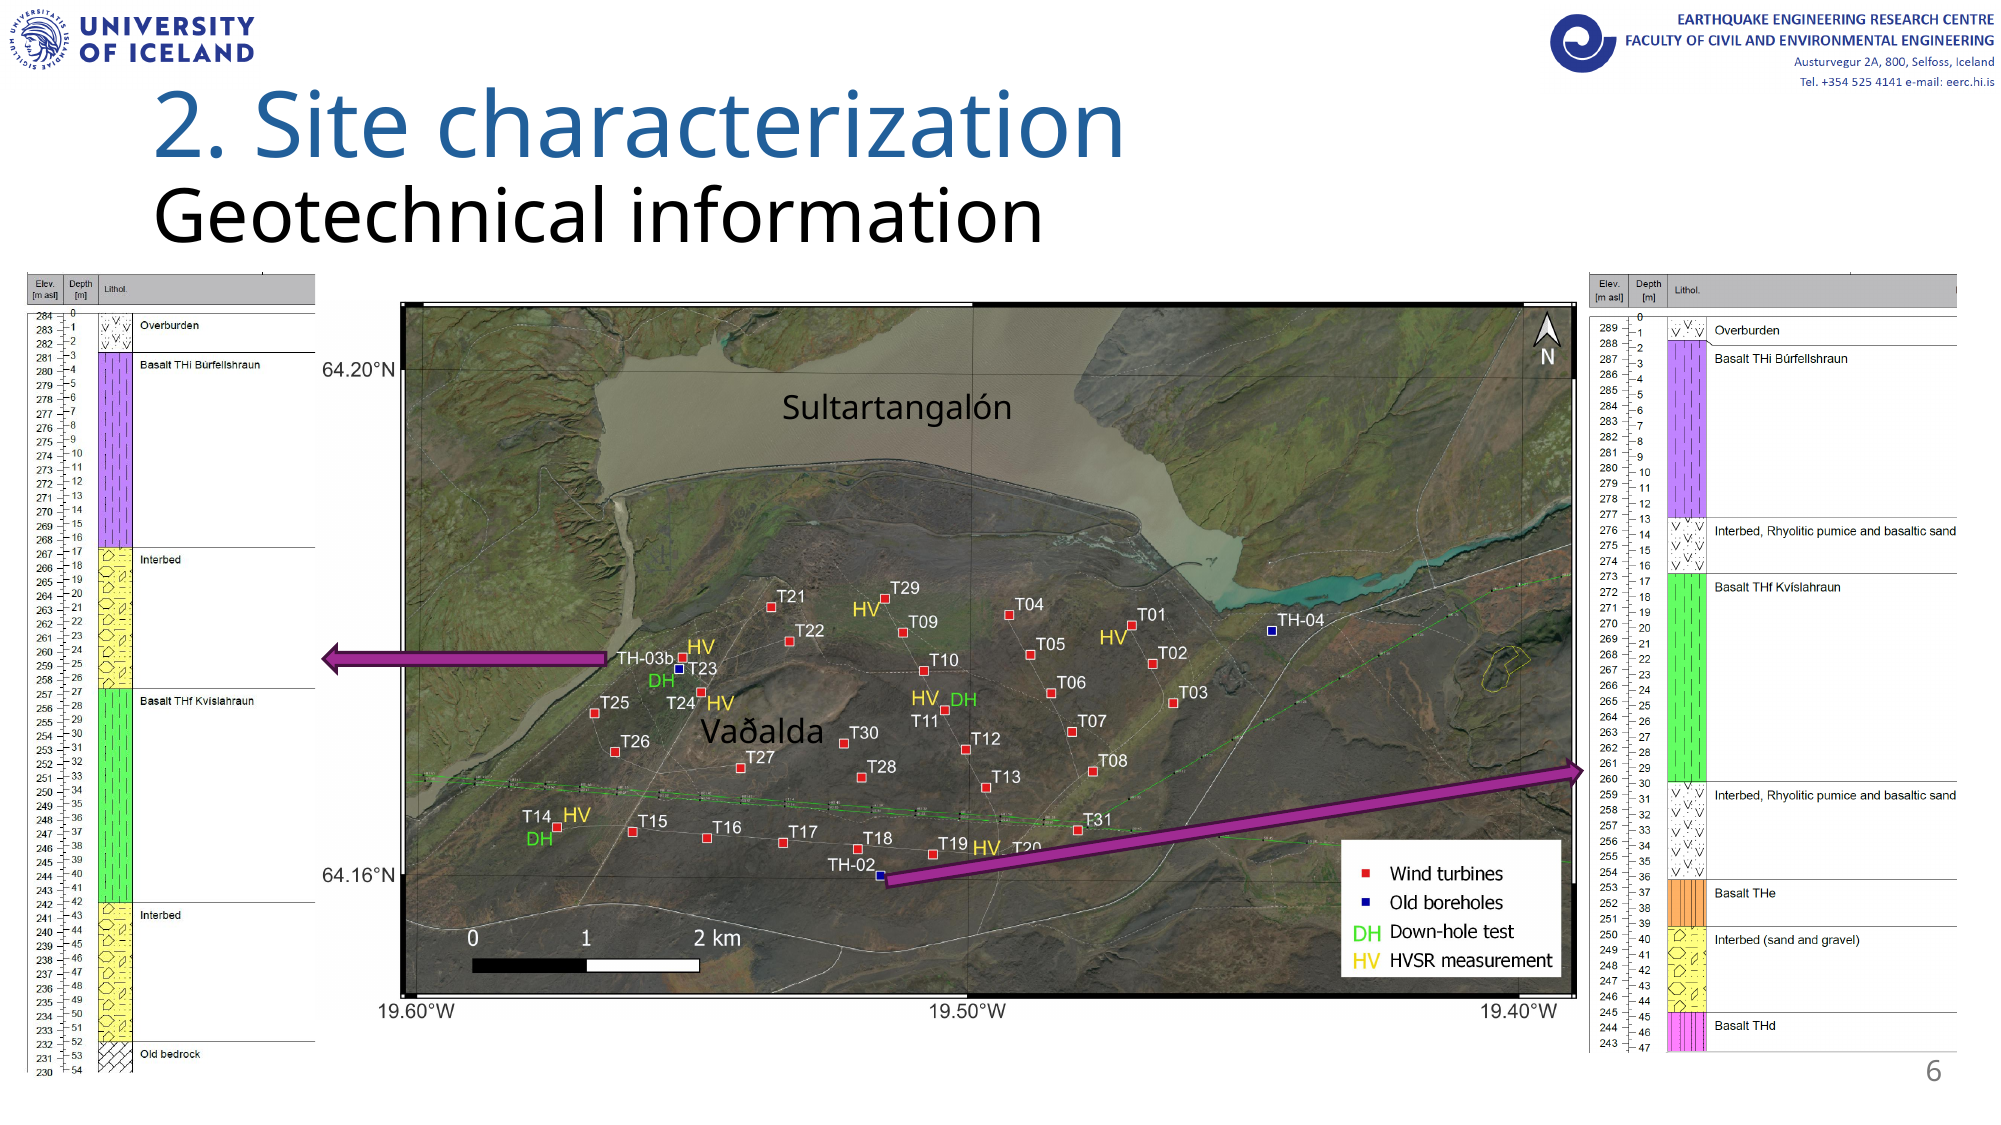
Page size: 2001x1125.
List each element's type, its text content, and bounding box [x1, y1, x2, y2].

title 2. Site characterization Geotechnical information [137, 59, 1863, 278]
picture [23, 272, 1581, 1081]
picture [1587, 272, 1958, 1054]
slide_number 6 [1507, 1042, 1958, 1103]
